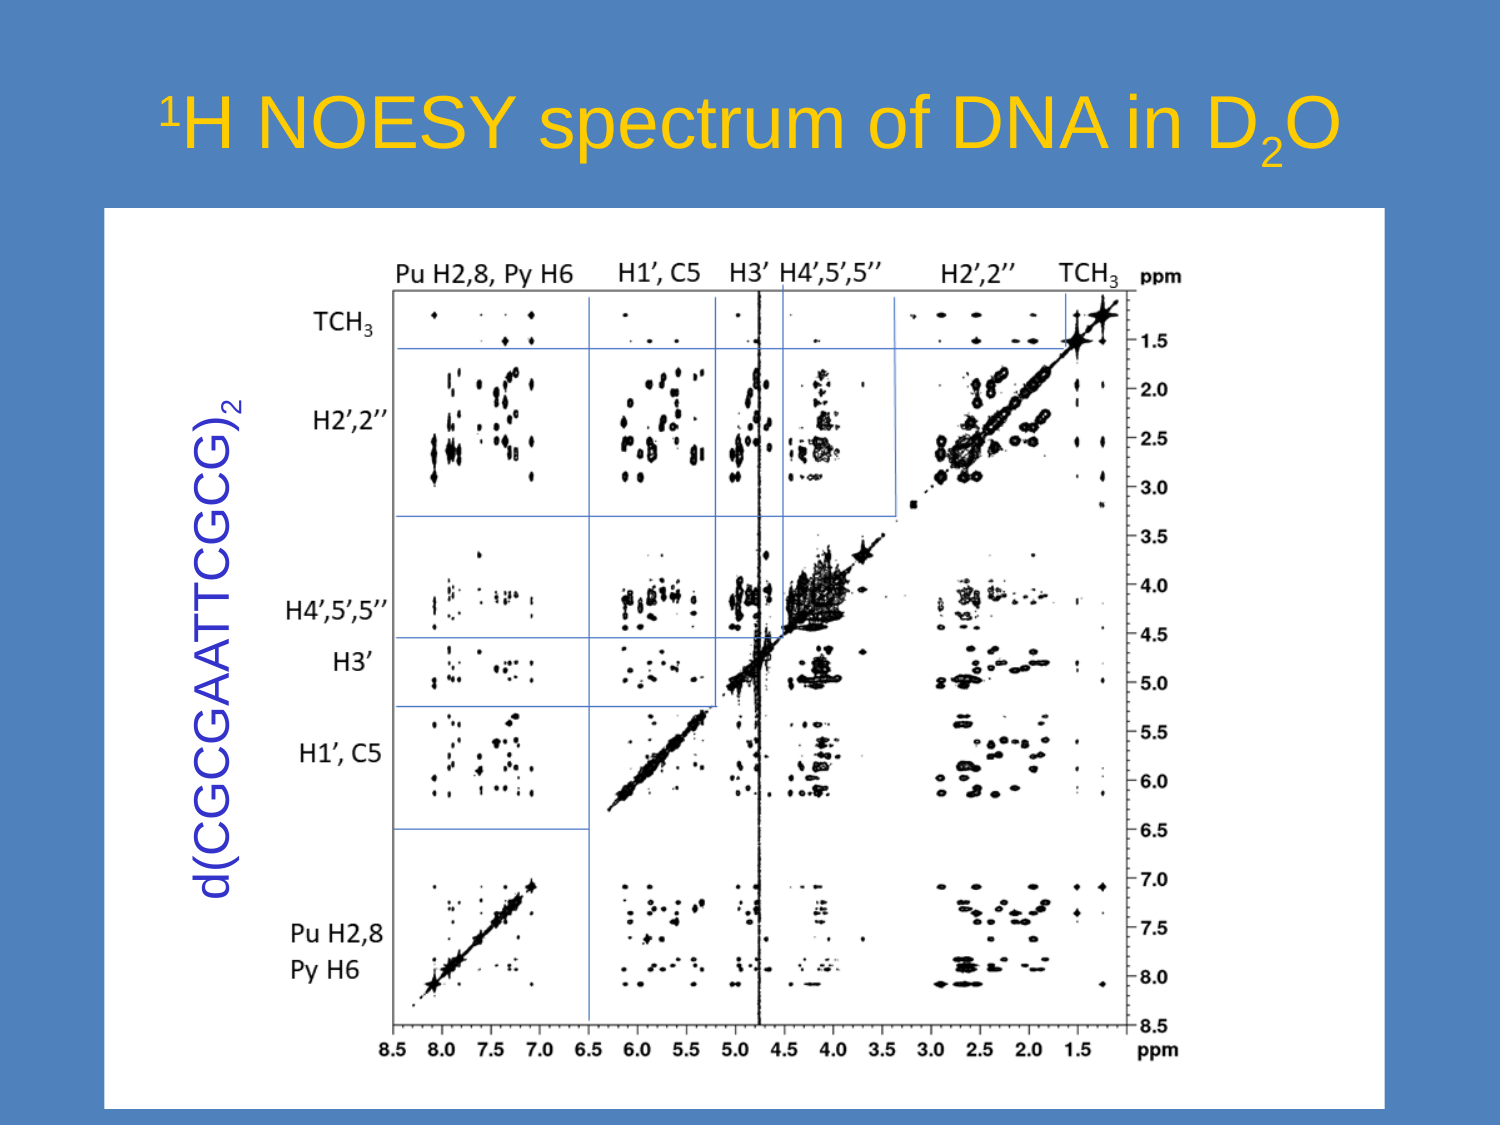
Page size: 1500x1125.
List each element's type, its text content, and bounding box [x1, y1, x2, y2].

title 1H NOESY spectrum of DNA in D2O [112, 19, 1388, 211]
picture [104, 207, 1385, 1109]
